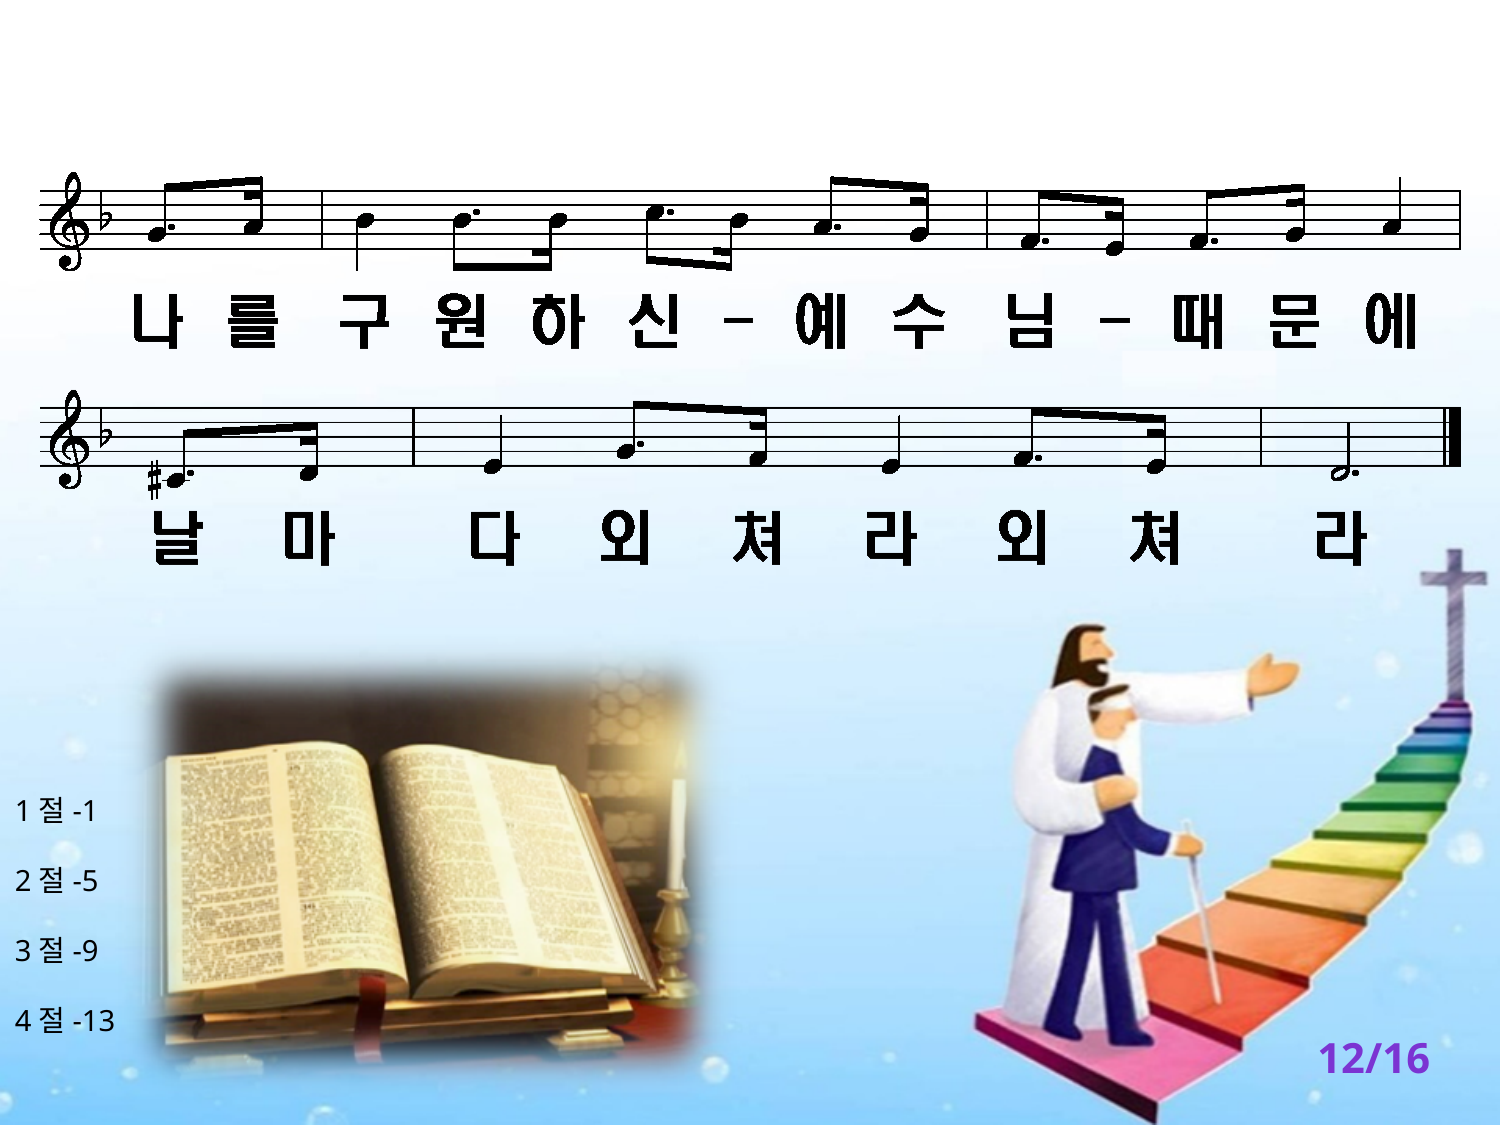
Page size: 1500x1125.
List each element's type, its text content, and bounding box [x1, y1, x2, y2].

picture [0, 0, 1500, 1125]
text_box 1절-1 2절-5 3절-9 4절-13 [0, 785, 164, 1045]
text_box 12/16 [1302, 1024, 1446, 1089]
